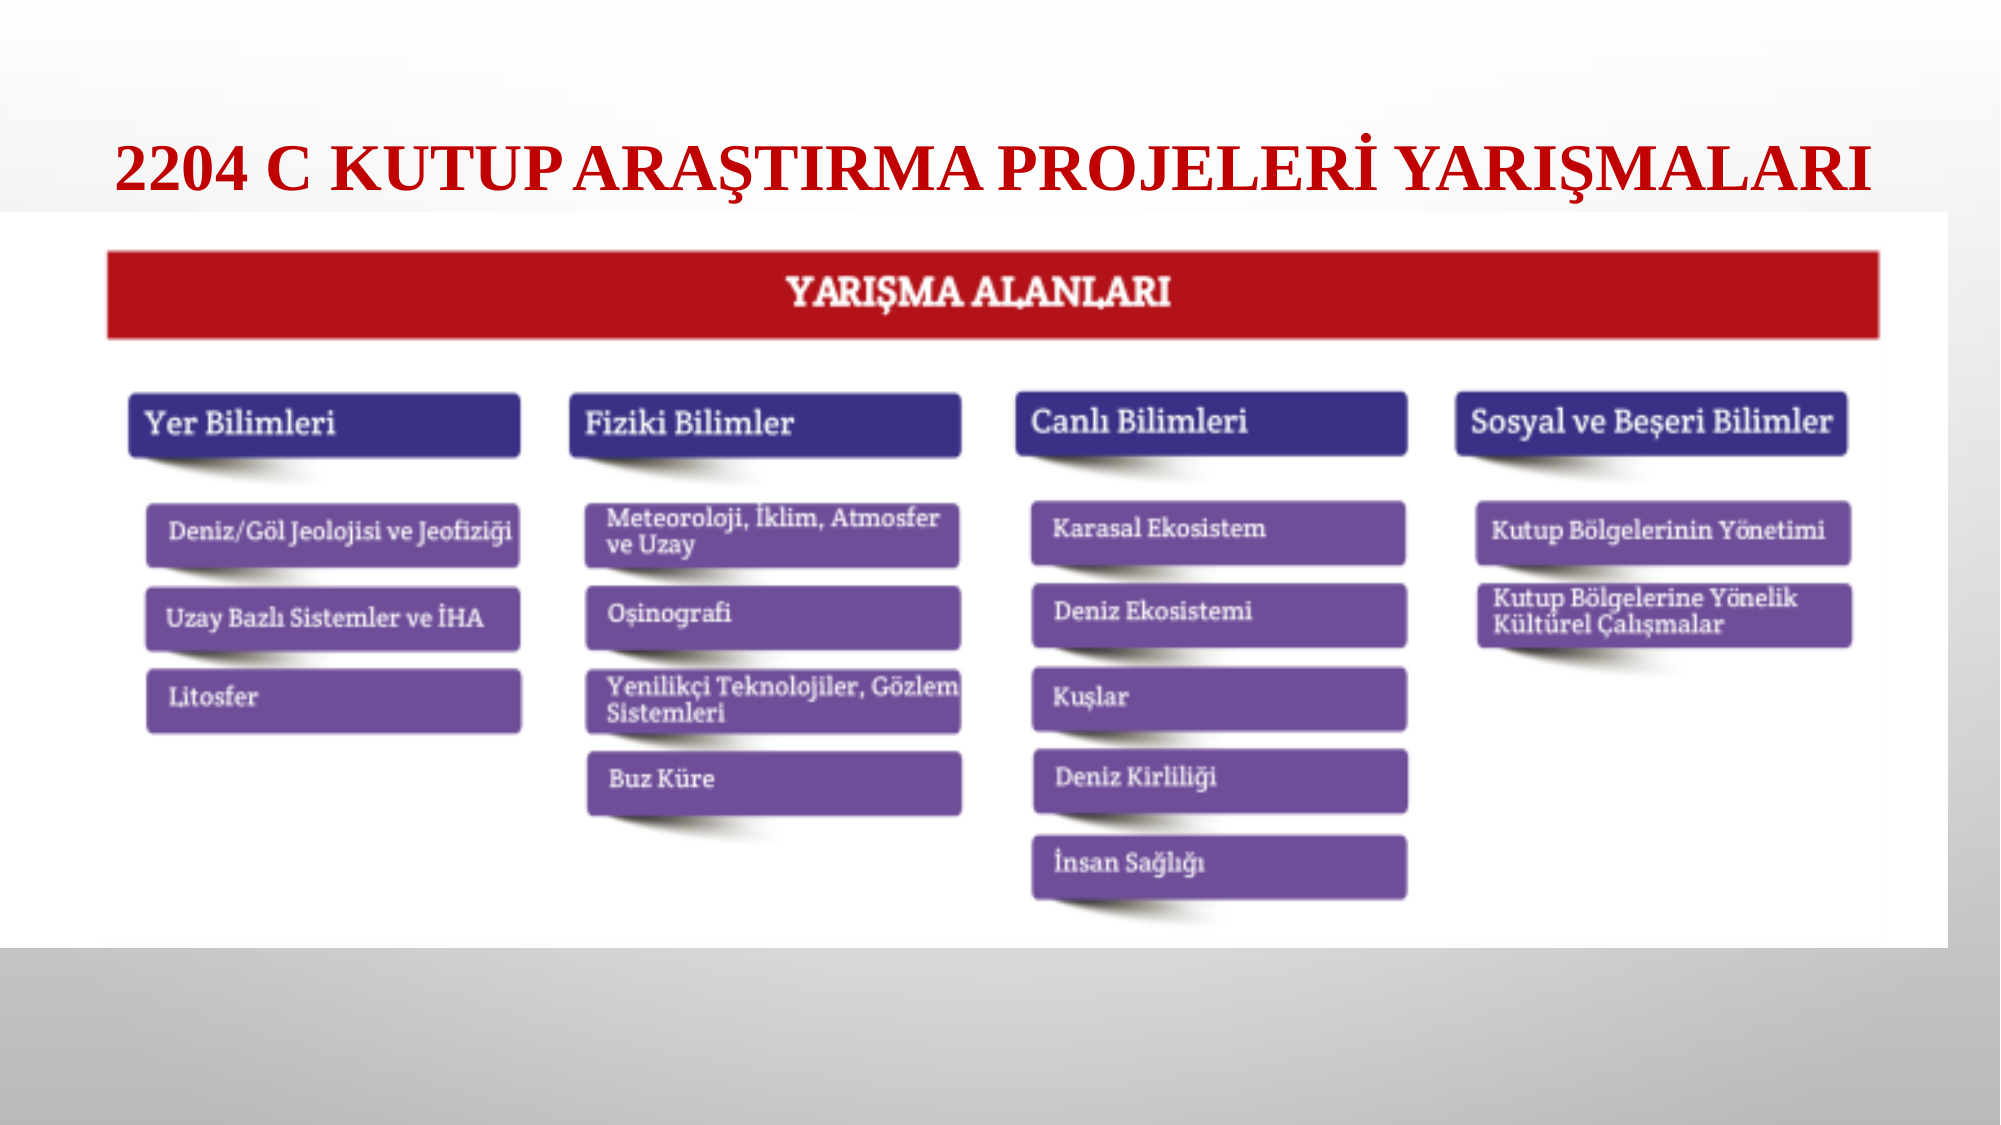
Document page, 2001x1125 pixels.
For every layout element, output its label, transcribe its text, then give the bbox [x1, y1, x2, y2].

text_box 2204 C KUTUP ARAŞTIRMA PROJELERİ YARIŞMALARI [99, 116, 1938, 211]
picture [0, 0, 2000, 1125]
